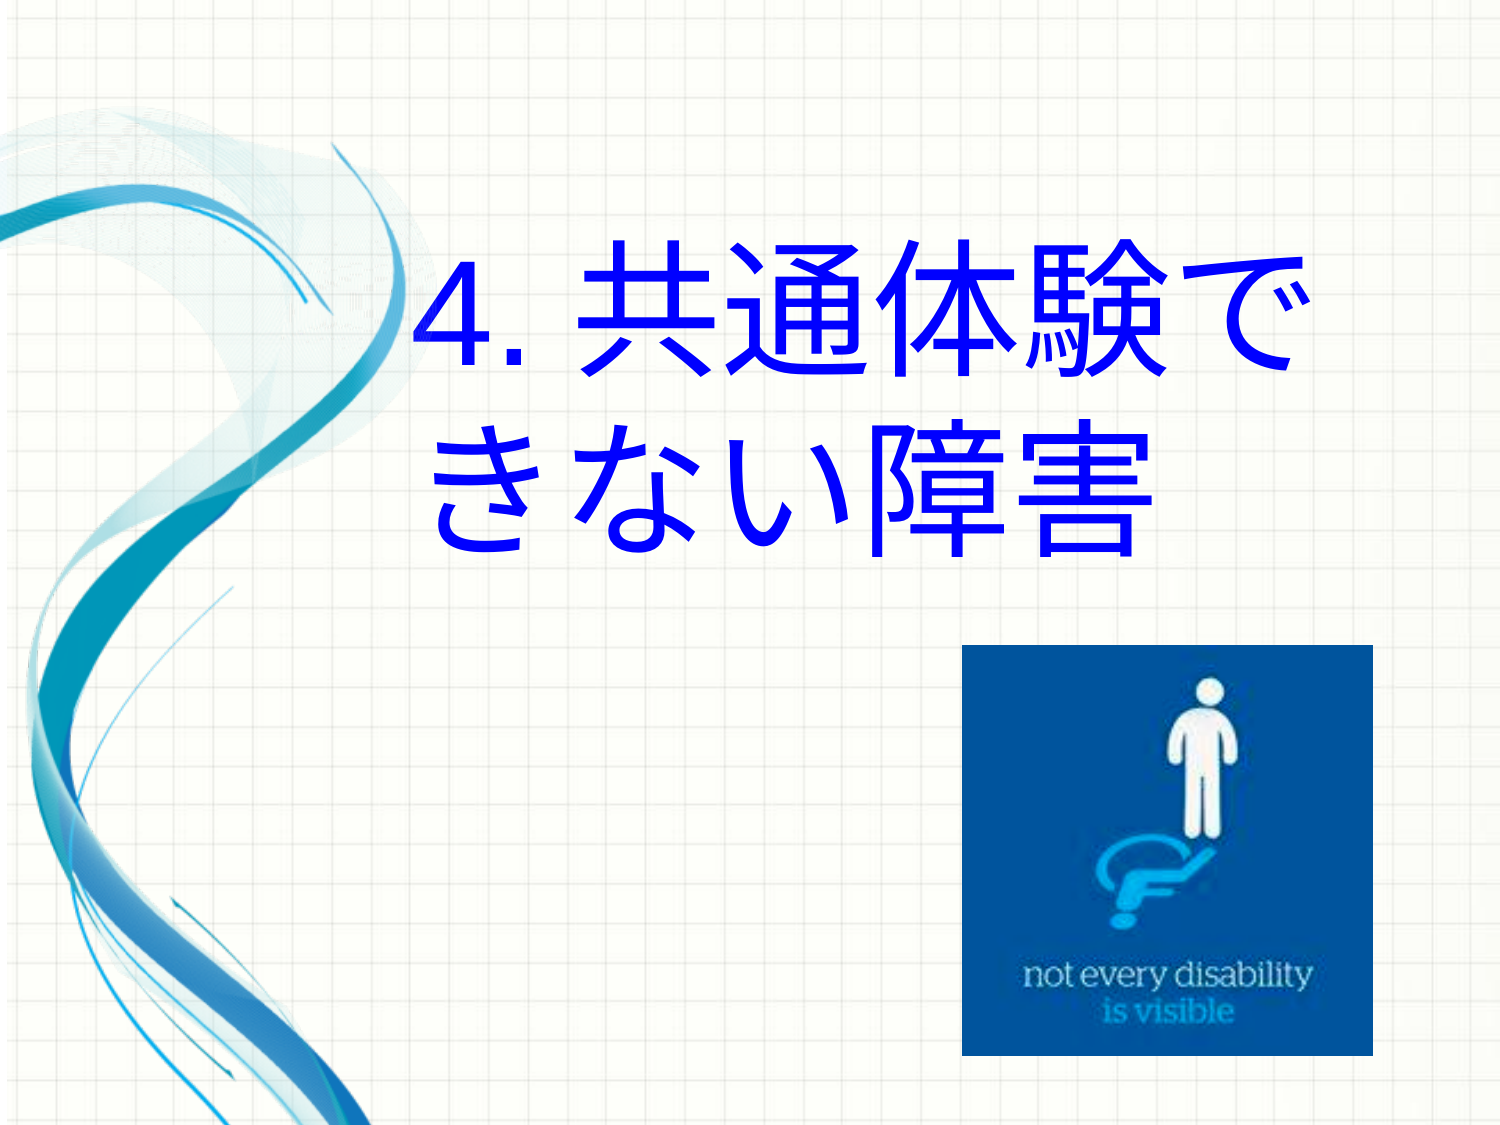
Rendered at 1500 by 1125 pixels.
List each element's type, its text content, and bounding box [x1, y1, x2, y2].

text_box 4.共通体験できない障害 [469, 208, 1392, 594]
picture [0, 0, 1500, 1125]
